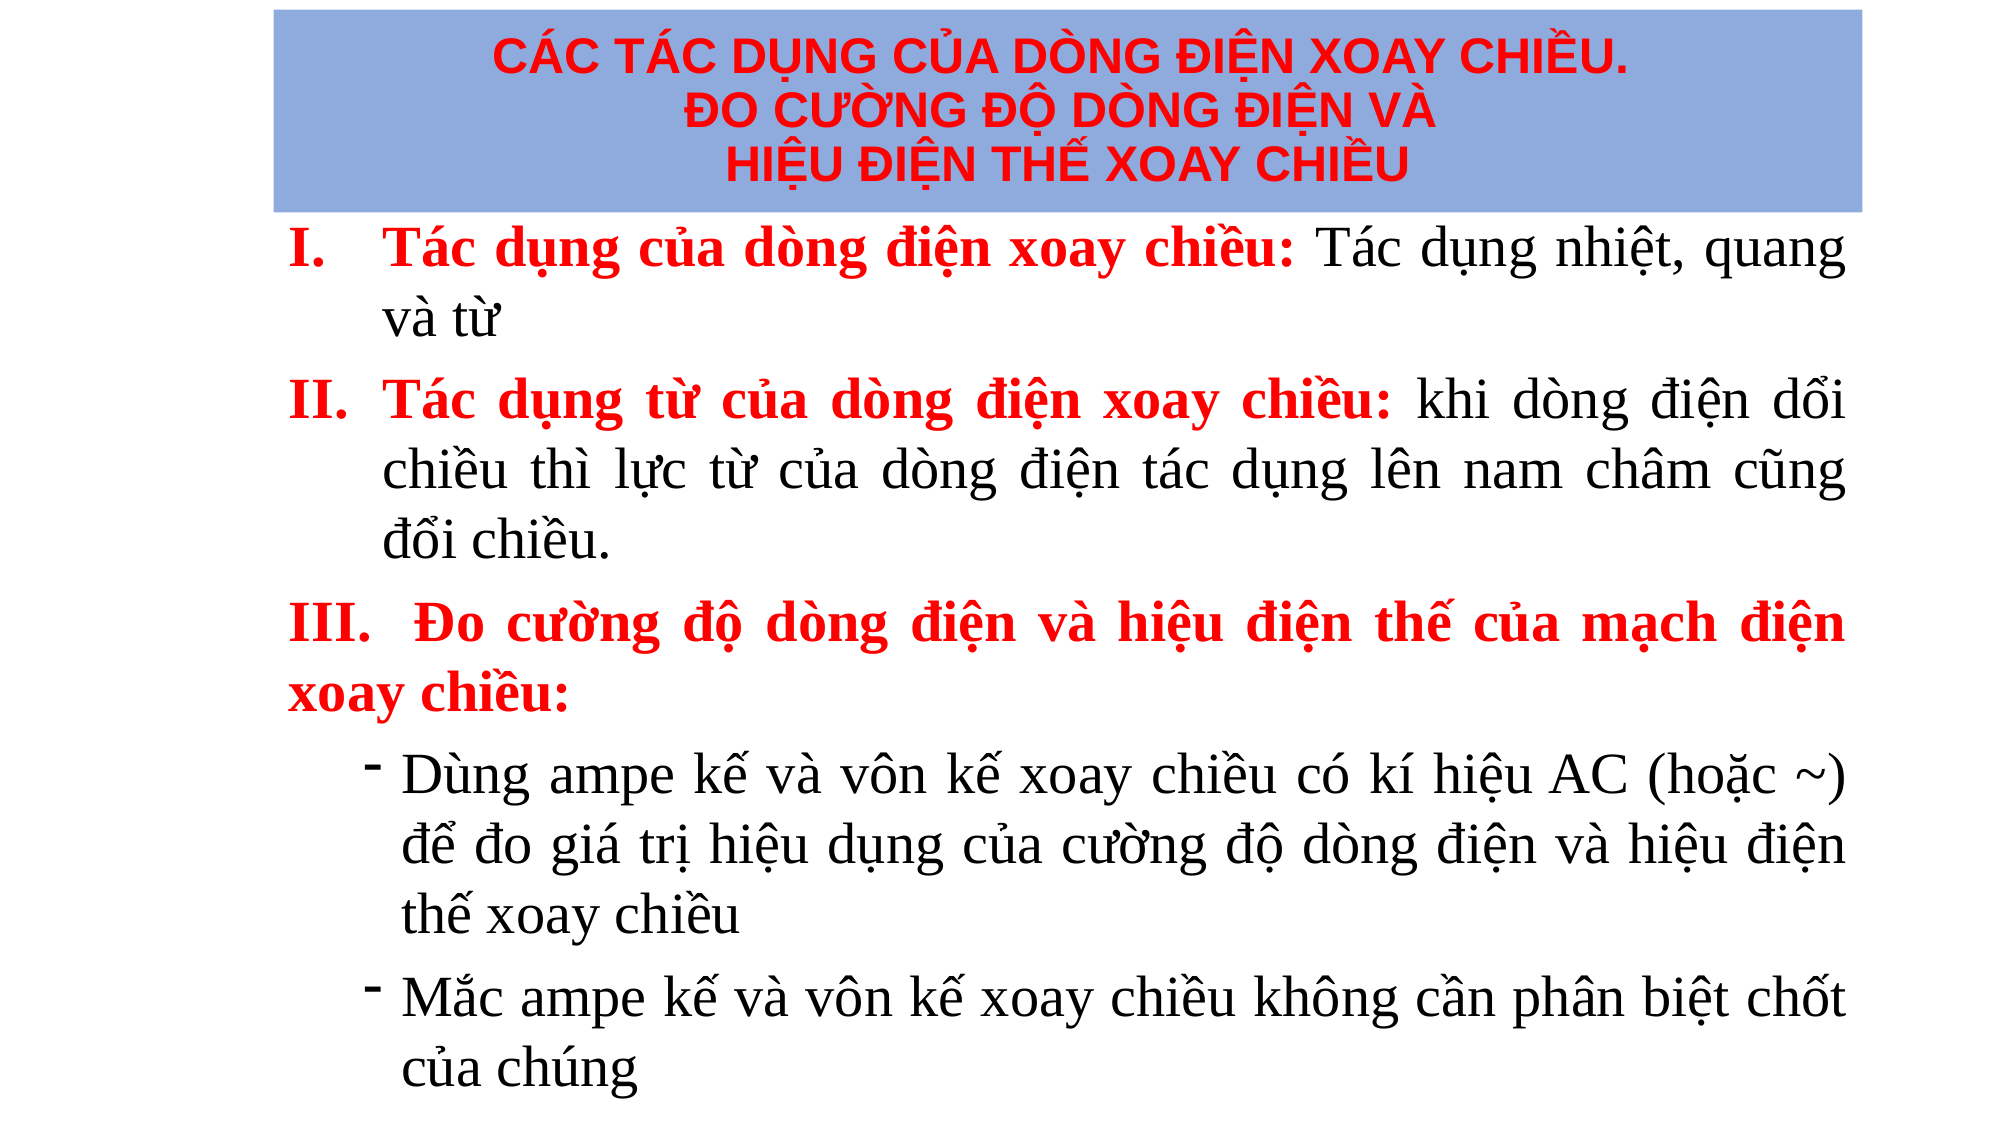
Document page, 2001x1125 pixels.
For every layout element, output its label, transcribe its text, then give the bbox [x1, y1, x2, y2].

list Tác dụng của dòng điện xoay chiều: Tác dụng nhiệt, quang và từ Tác dụng từ của dòng điện xoay chiều: khi dòng điện dổi chiều thì lực từ của dòng điện tác dụng lên nam châm cũng đổi chiều. III. Đo cường độ dòng điện và hiệu điện thế của mạch điện xoay chiều: Dùng ampe kế và vôn kế xoay chiều có kí hiệu AC (hoặc ~) để đo giá trị hiệu dụng của cường độ dòng điện và hiệu điện thế xoay chiều Mắc ampe kế và vôn kế xoay chiều không cần phân biệt chốt của chúng [273, 213, 1863, 1104]
title CÁC TÁC DỤNG CỦA DÒNG ĐIỆN XOAY CHIỀU. ĐO CƯỜNG ĐỘ DÒNG ĐIỆN VÀ HIỆU ĐIỆN THẾ XOAY CHIỀU [273, 9, 1863, 213]
